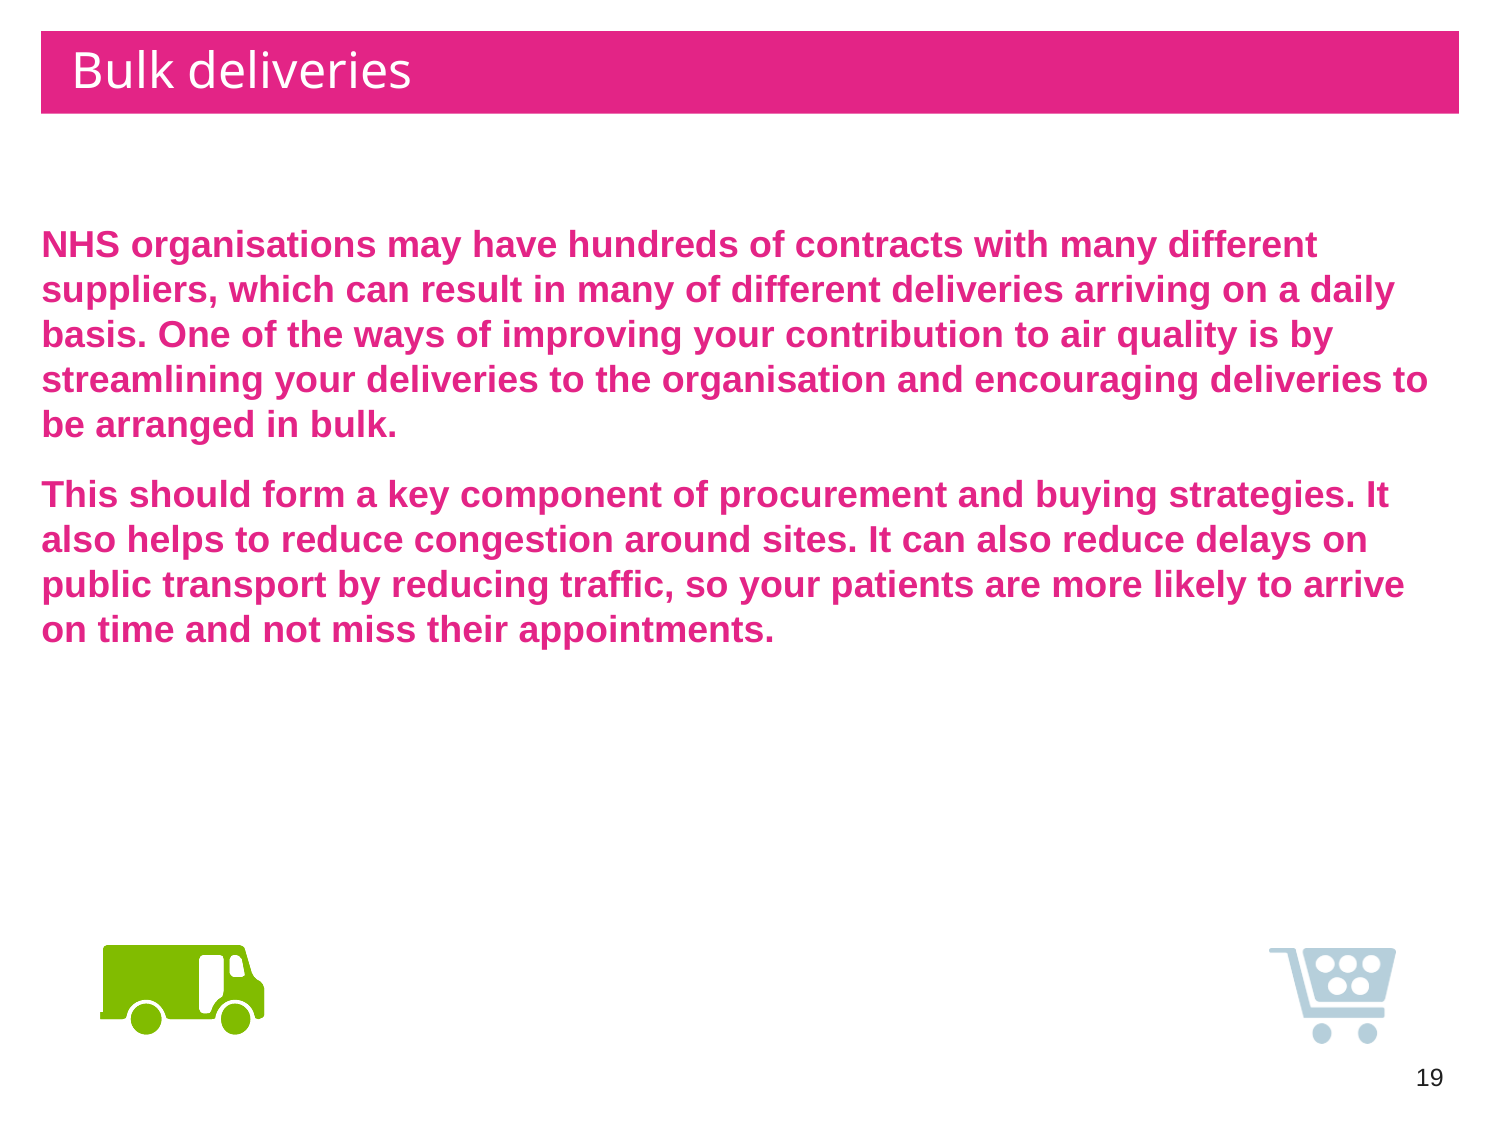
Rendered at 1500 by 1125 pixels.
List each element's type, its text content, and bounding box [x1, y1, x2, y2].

list NHS organisations may have hundreds of contracts with many different suppliers, which can result in many of different deliveries arriving on a daily basis. One of the ways of improving your contribution to air quality is by streamlining your deliveries to the organisation and encouraging deliveries to be arranged in bulk. This should form a key component of procurement and buying strategies. It also helps to reduce congestion around sites. It can also reduce delays on public transport by reducing traffic, so your patients are more likely to arrive on time and not miss their appointments. [41, 220, 1459, 1035]
slide_number 19 [1108, 1046, 1459, 1107]
picture [1269, 947, 1396, 1045]
title Bulk deliveries [41, 31, 1459, 114]
picture [100, 944, 265, 1035]
